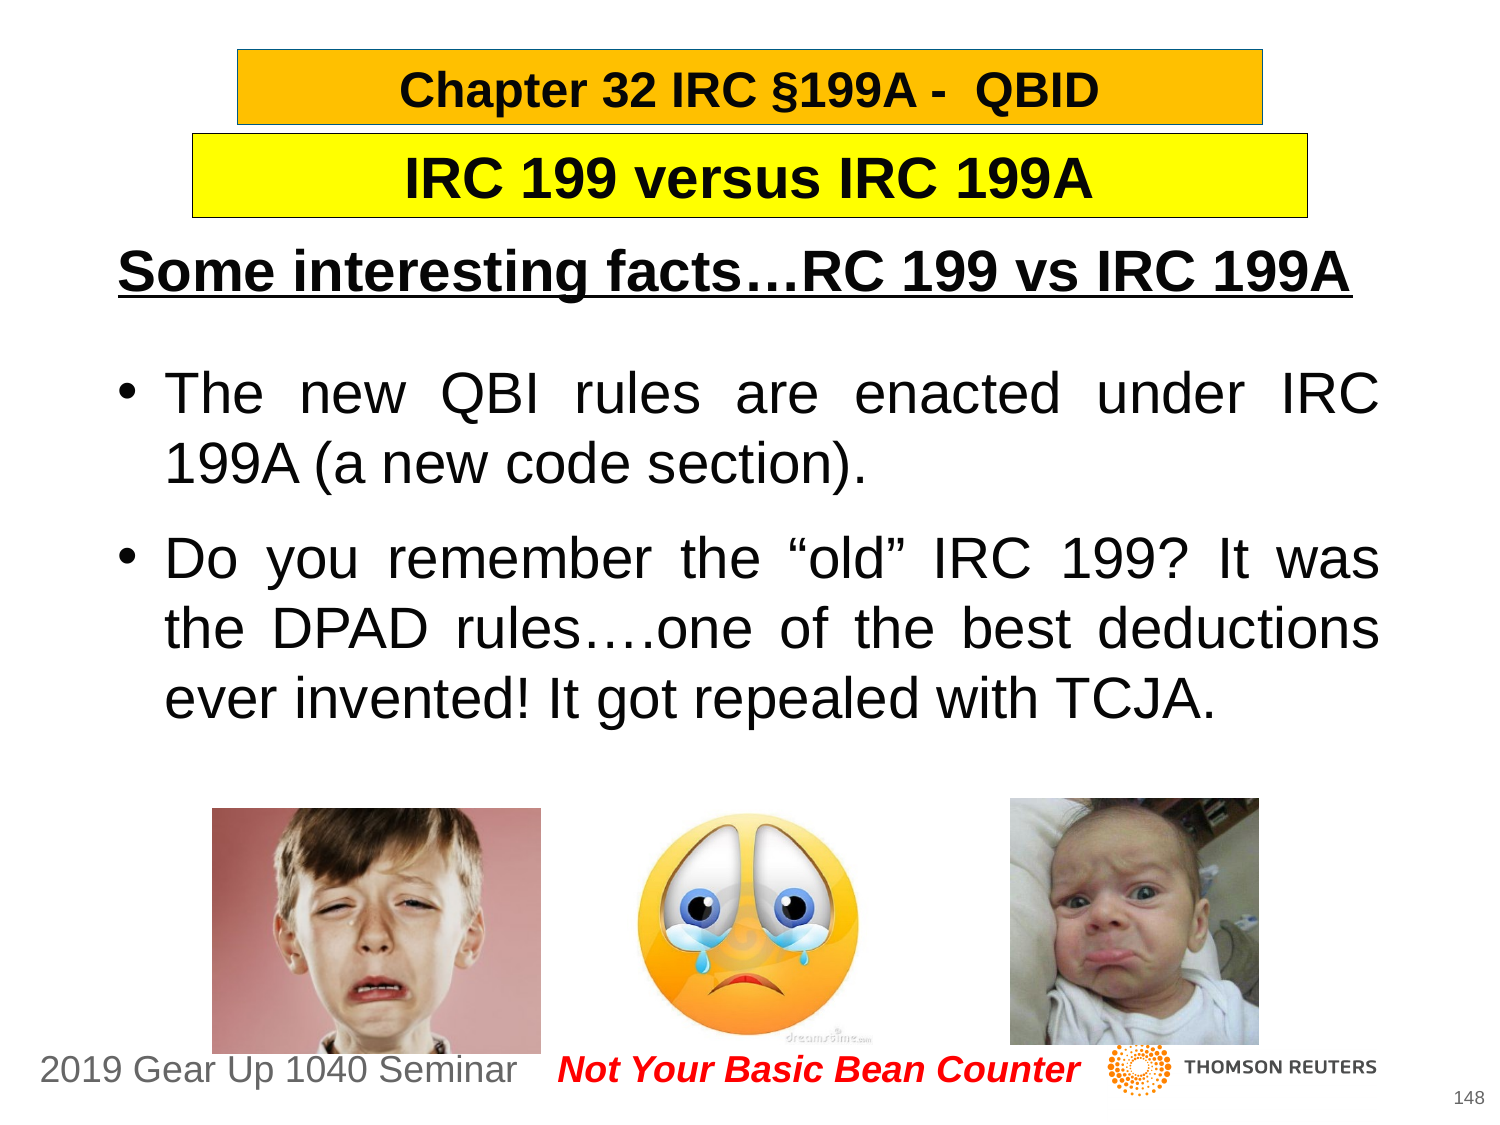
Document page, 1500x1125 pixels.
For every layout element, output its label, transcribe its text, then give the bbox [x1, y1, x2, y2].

text_box Chapter 32 IRC §199A - QBID [237, 49, 1263, 125]
text_box Some interesting facts…RC 199 vs IRC 199A [103, 226, 1397, 311]
slide_number 148 [1345, 1078, 1500, 1125]
text_box IRC 199 versus IRC 199A [192, 133, 1308, 218]
picture [626, 798, 873, 1045]
picture [1010, 798, 1377, 1122]
picture [211, 808, 541, 1054]
text_box The new QBI rules are enacted under IRC 199A (a new code section). Do you remember the “old” IRC 199? It was the DPAD rules….one of the best deductions ever invented! It got repealed with TCJA. [102, 347, 1397, 738]
